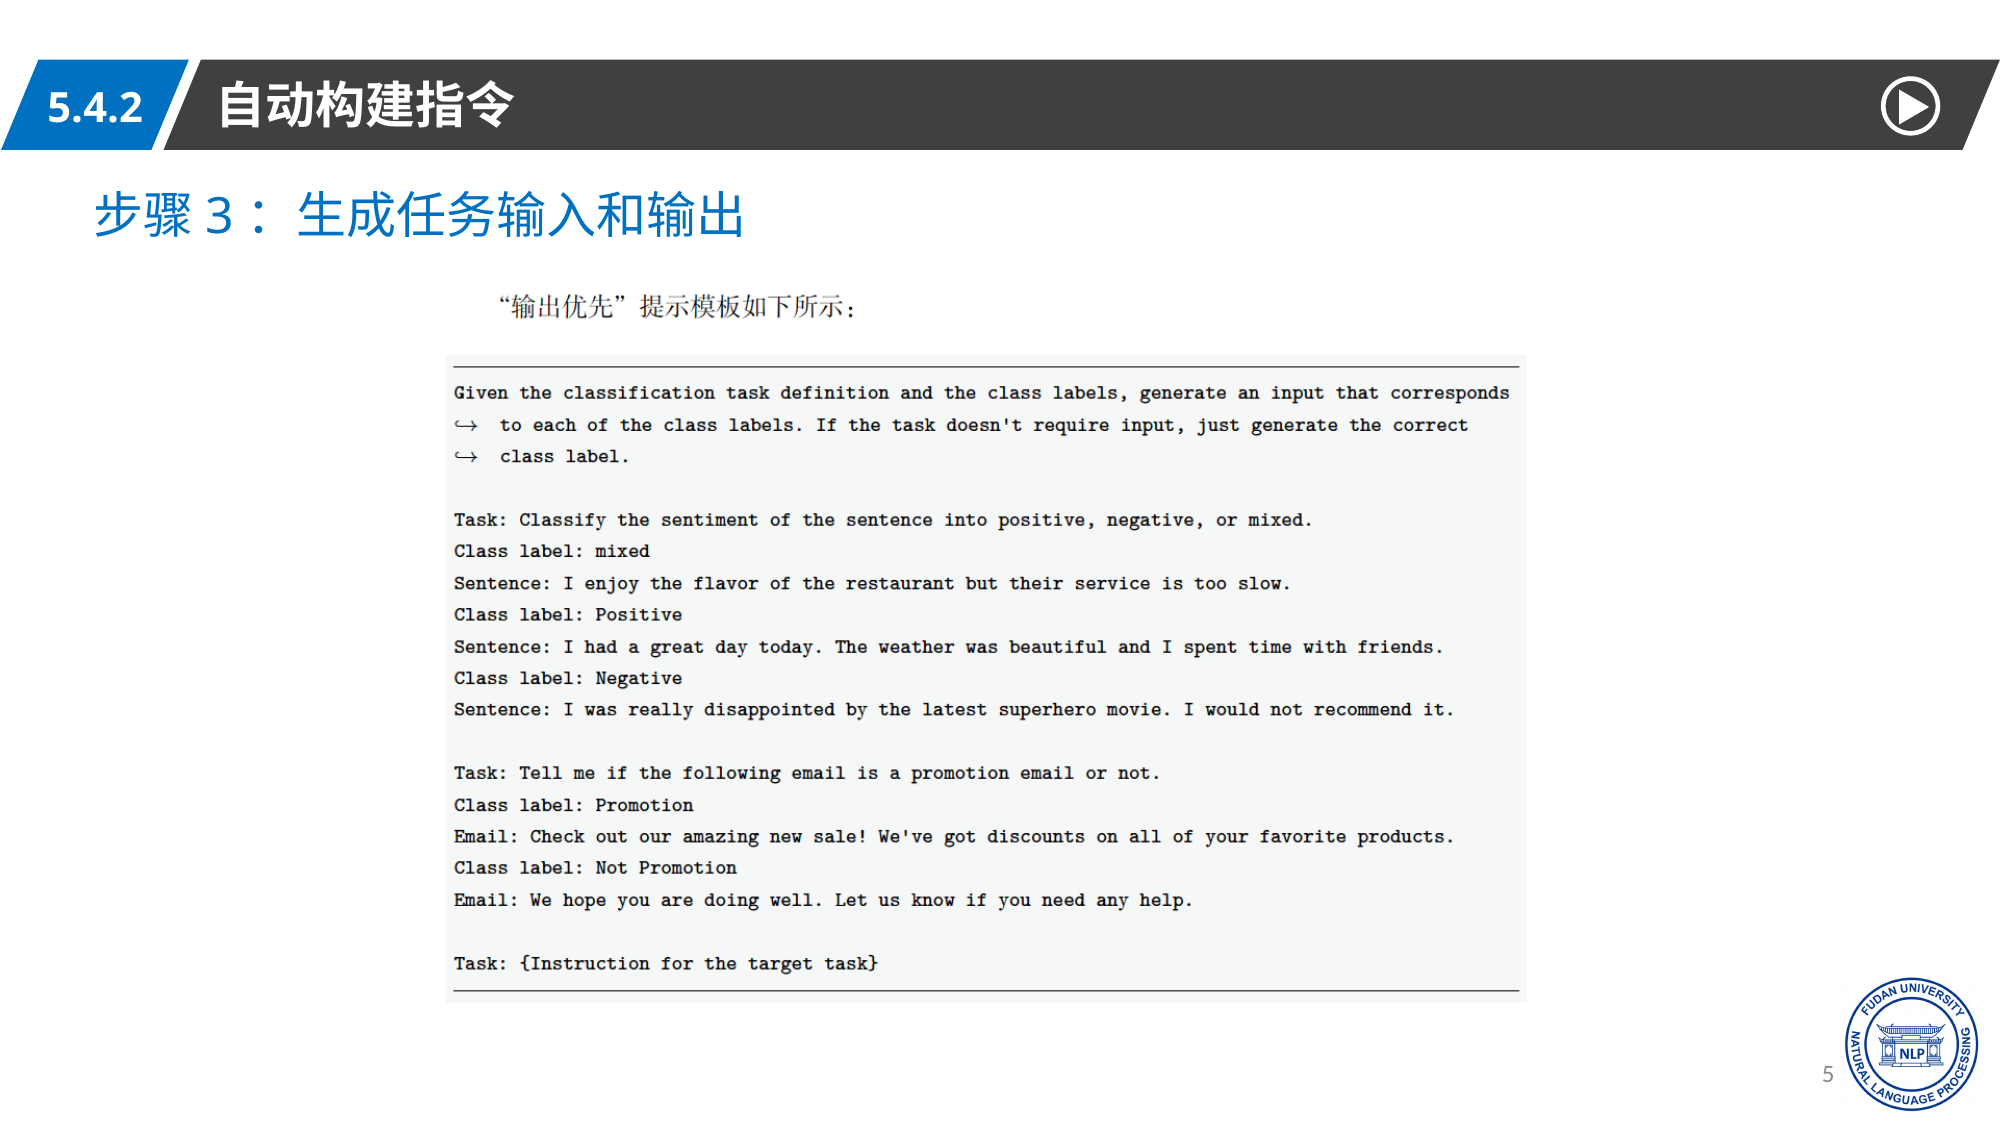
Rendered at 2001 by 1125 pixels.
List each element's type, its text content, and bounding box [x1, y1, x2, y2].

slide_number 50 [1412, 1042, 1863, 1103]
text_box 自动构建指令 [200, 66, 531, 142]
text_box [163, 59, 2000, 150]
text_box [32, 59, 189, 120]
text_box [1883, 78, 1939, 134]
text_box [1, 89, 157, 150]
picture [441, 281, 1537, 1007]
picture [1834, 972, 1985, 1117]
text_box 5.4.2 [26, 73, 164, 138]
text_box 步骤3：生成任务输入和输出 [79, 160, 1899, 251]
